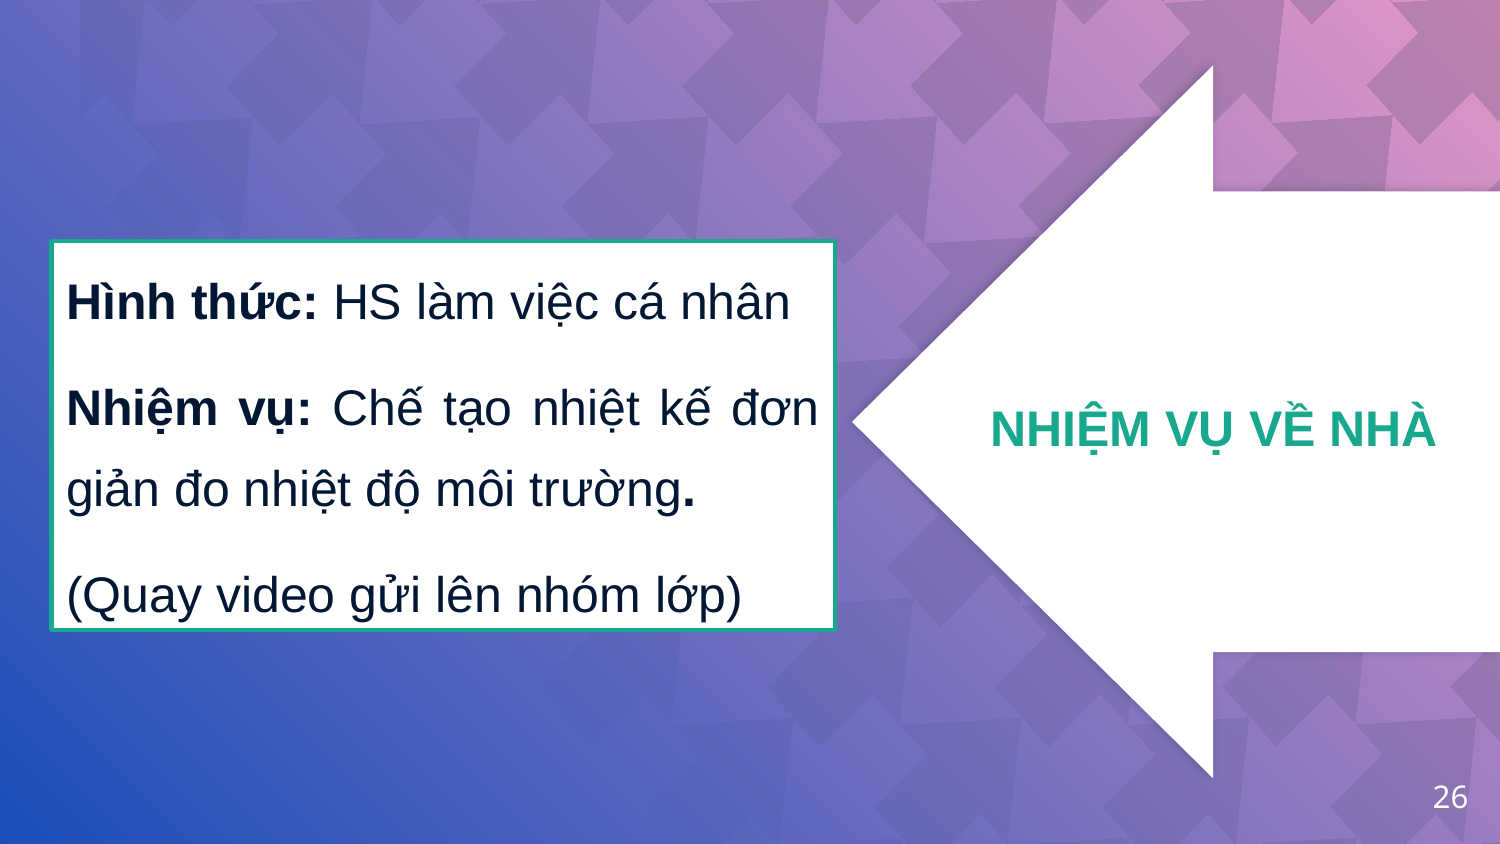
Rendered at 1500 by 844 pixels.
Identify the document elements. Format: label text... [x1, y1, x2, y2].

text_box NHIỆM VỤ VỀ NHÀ [990, 364, 1483, 479]
text_box [851, 65, 1500, 779]
slide_number 26 [1378, 766, 1469, 832]
text_box Hình thức: HS làm việc cá nhân Nhiệm vụ: Chế tạo nhiệt kế đơn giản đo nhiệt độ môi trường. (Quay video gửi lên nhóm lớp) [49, 239, 837, 632]
